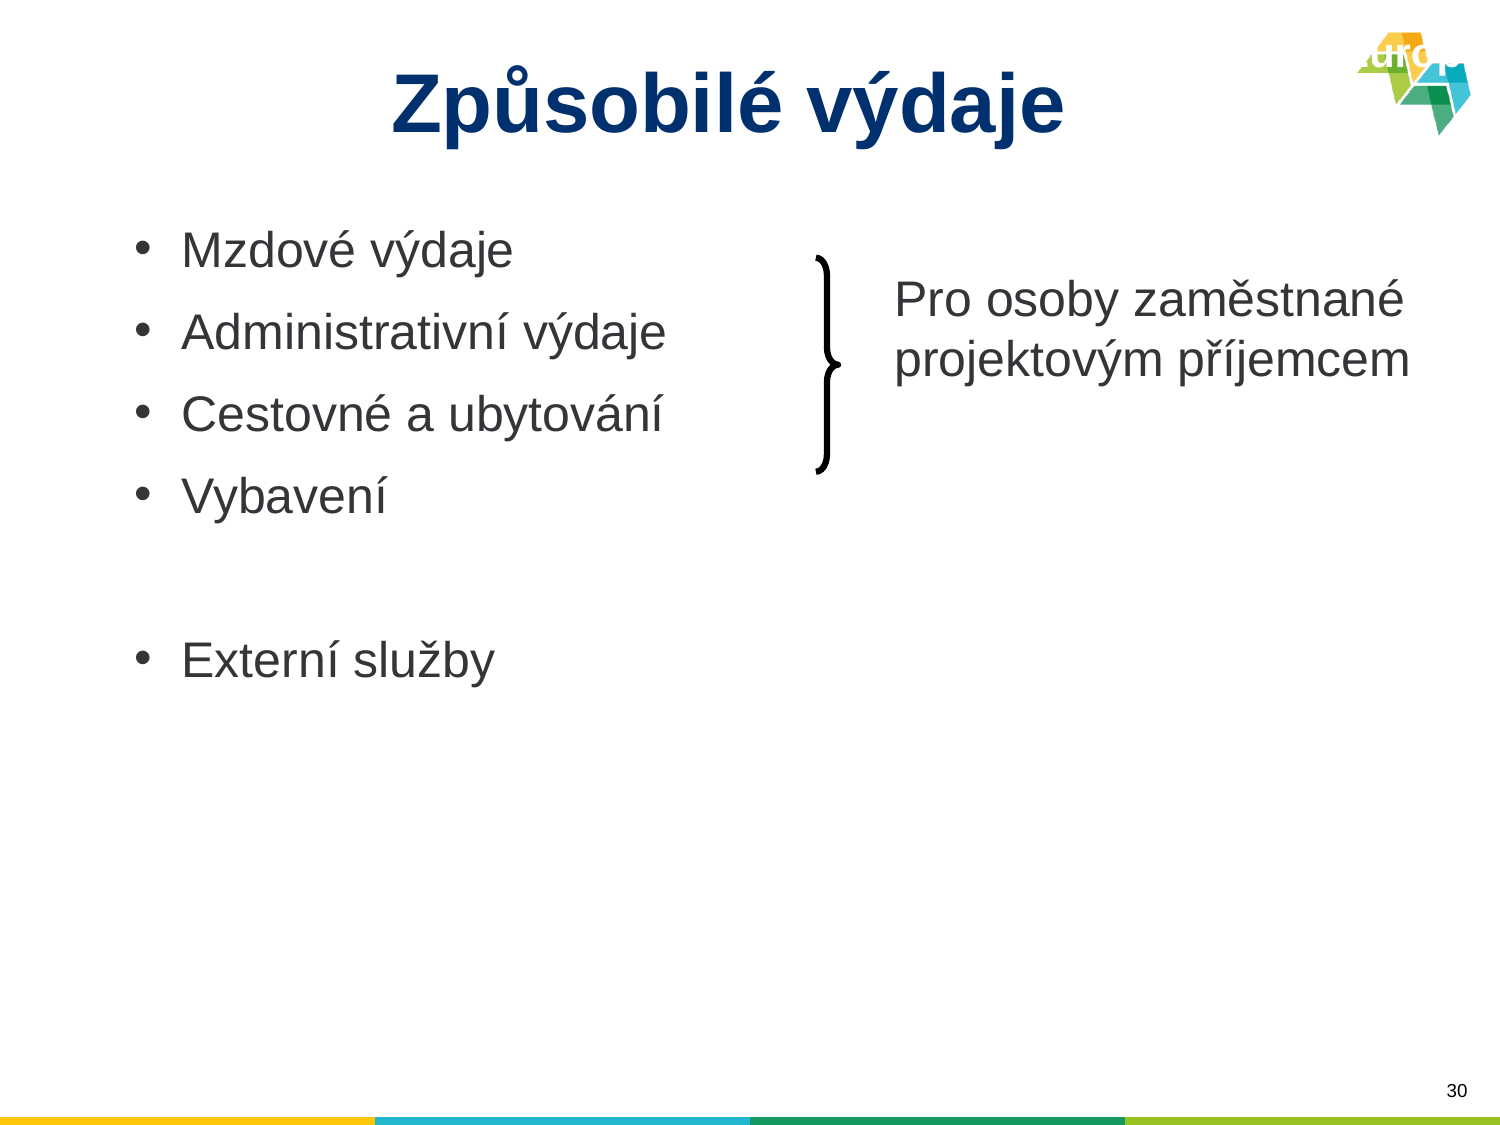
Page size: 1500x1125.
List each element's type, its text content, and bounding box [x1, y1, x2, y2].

text_box Způsobilé výdaje [43, 41, 1414, 157]
text_box Interreg Europe [149, 13, 1500, 84]
text_box Pro osoby zaměstnané projektovým příjemcem [879, 258, 1459, 394]
text_box Mzdové výdaje Administrativní výdaje Cestovné a ubytování Vybavení Externí služby [45, 198, 1481, 752]
text_box [815, 257, 838, 472]
picture [1414, 84, 1471, 138]
